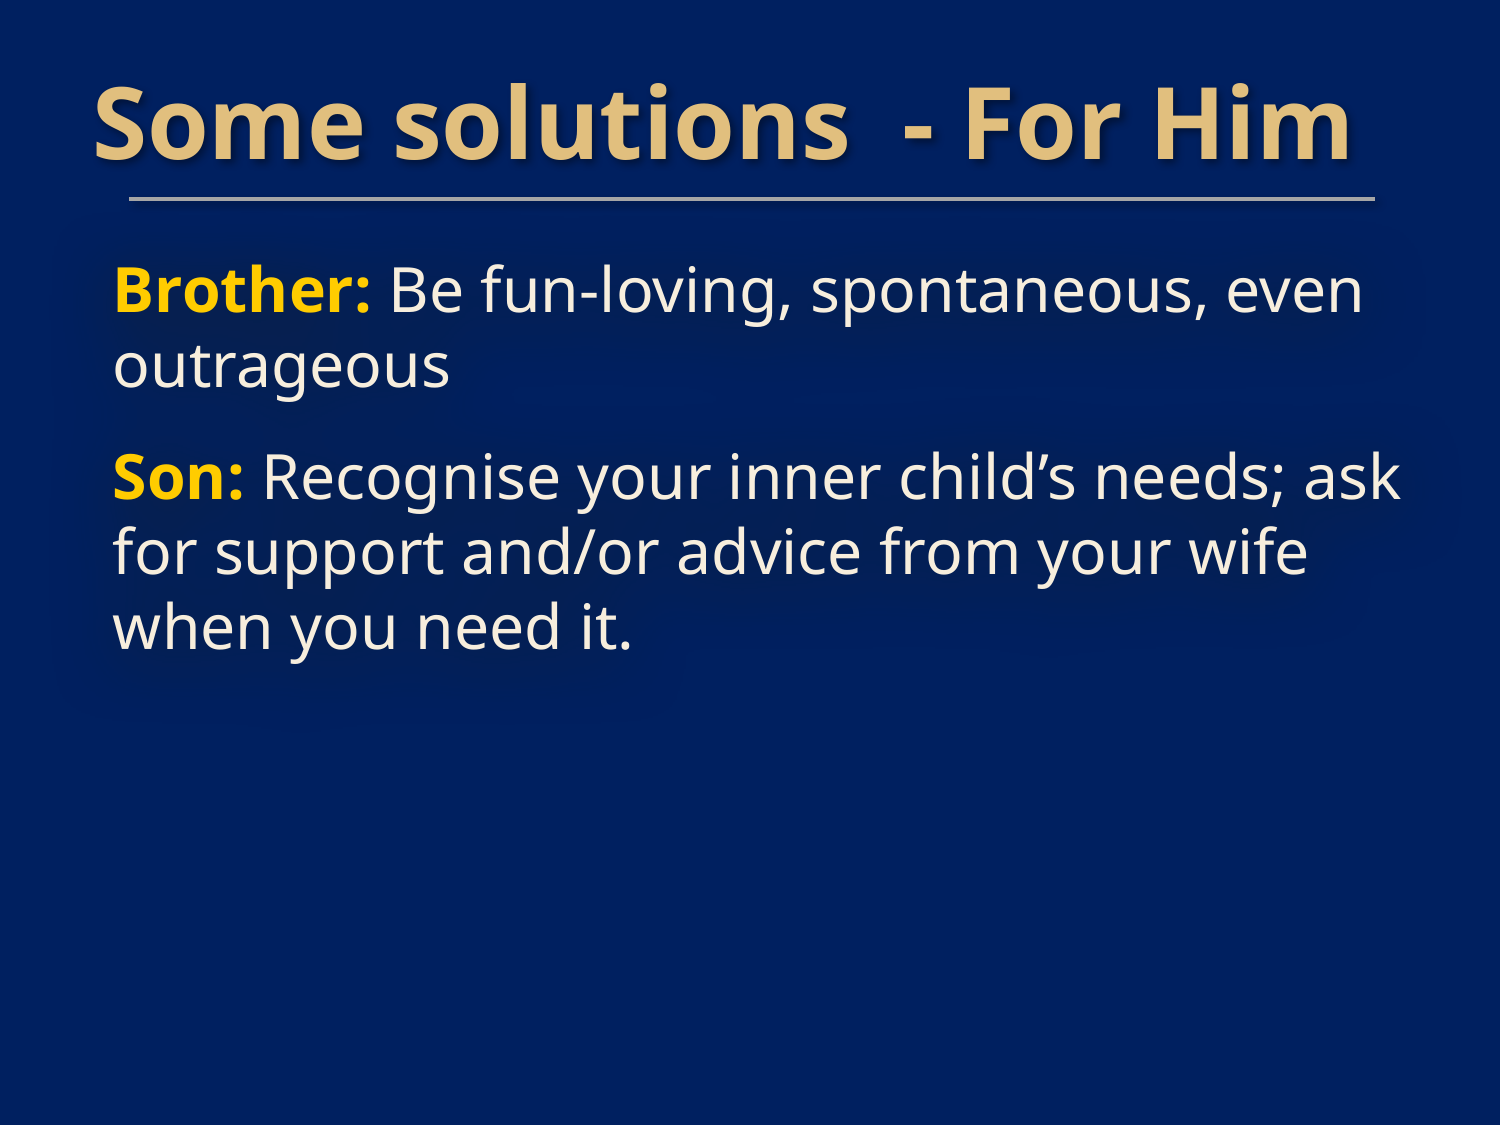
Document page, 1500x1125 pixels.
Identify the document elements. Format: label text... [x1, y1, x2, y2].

title Some solutions - For Him [0, 46, 1500, 188]
list Brother: Be fun-loving, spontaneous, even outrageous Son: Recognise your inner child’s needs; ask for support and/or advice from your wife when you need it. [105, 241, 1426, 927]
